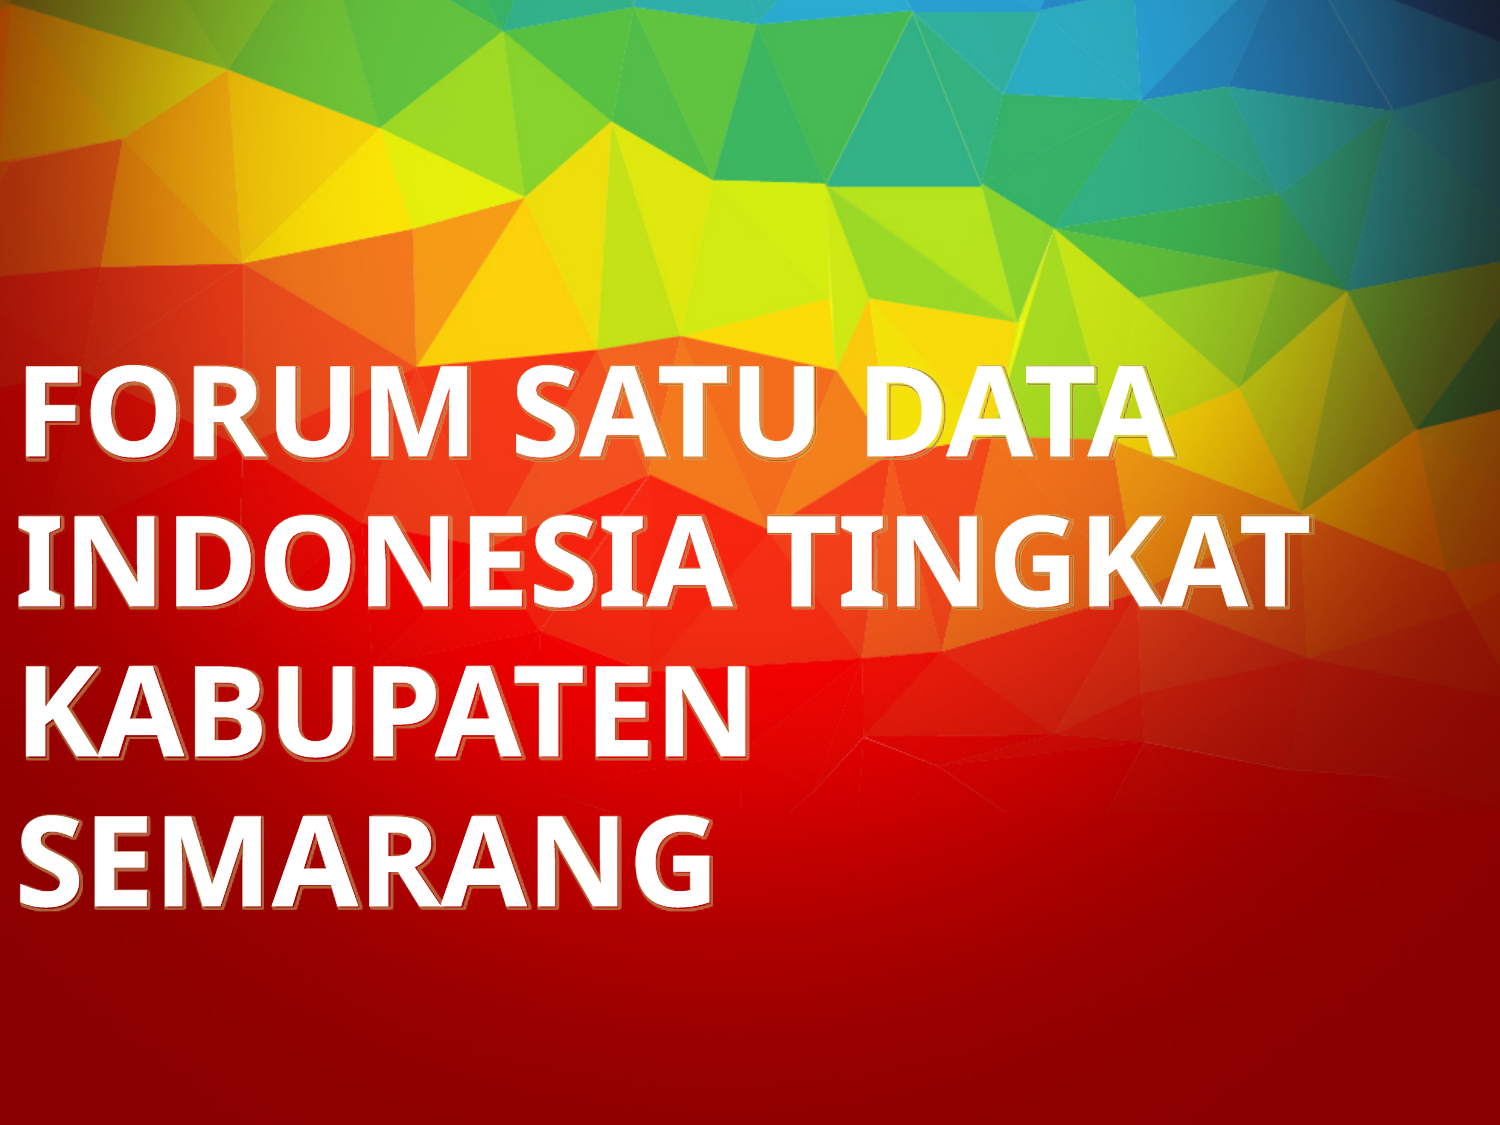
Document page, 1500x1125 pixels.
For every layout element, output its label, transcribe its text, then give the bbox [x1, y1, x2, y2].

picture [0, 0, 1500, 1125]
title FORUM SATU DATA INDONESIA TINGKAT KABUPATEN SEMARANG [0, 243, 1494, 1019]
